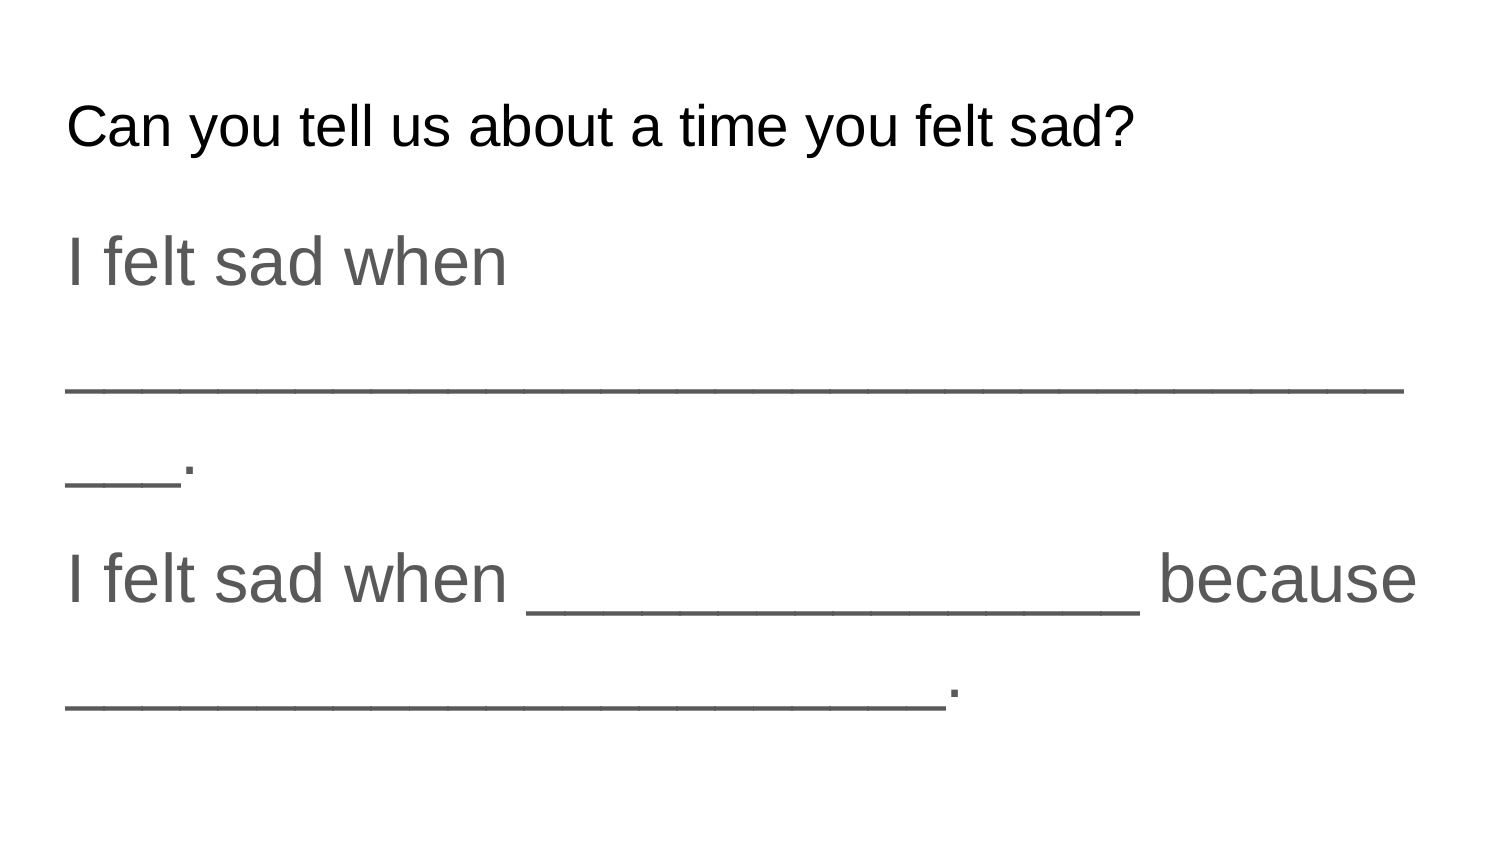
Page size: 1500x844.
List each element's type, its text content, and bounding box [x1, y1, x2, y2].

list I felt sad when ______________________________________. I felt sad when ________________ because _______________________. [51, 189, 1449, 750]
title Can you tell us about a time you felt sad? [51, 72, 1449, 167]
